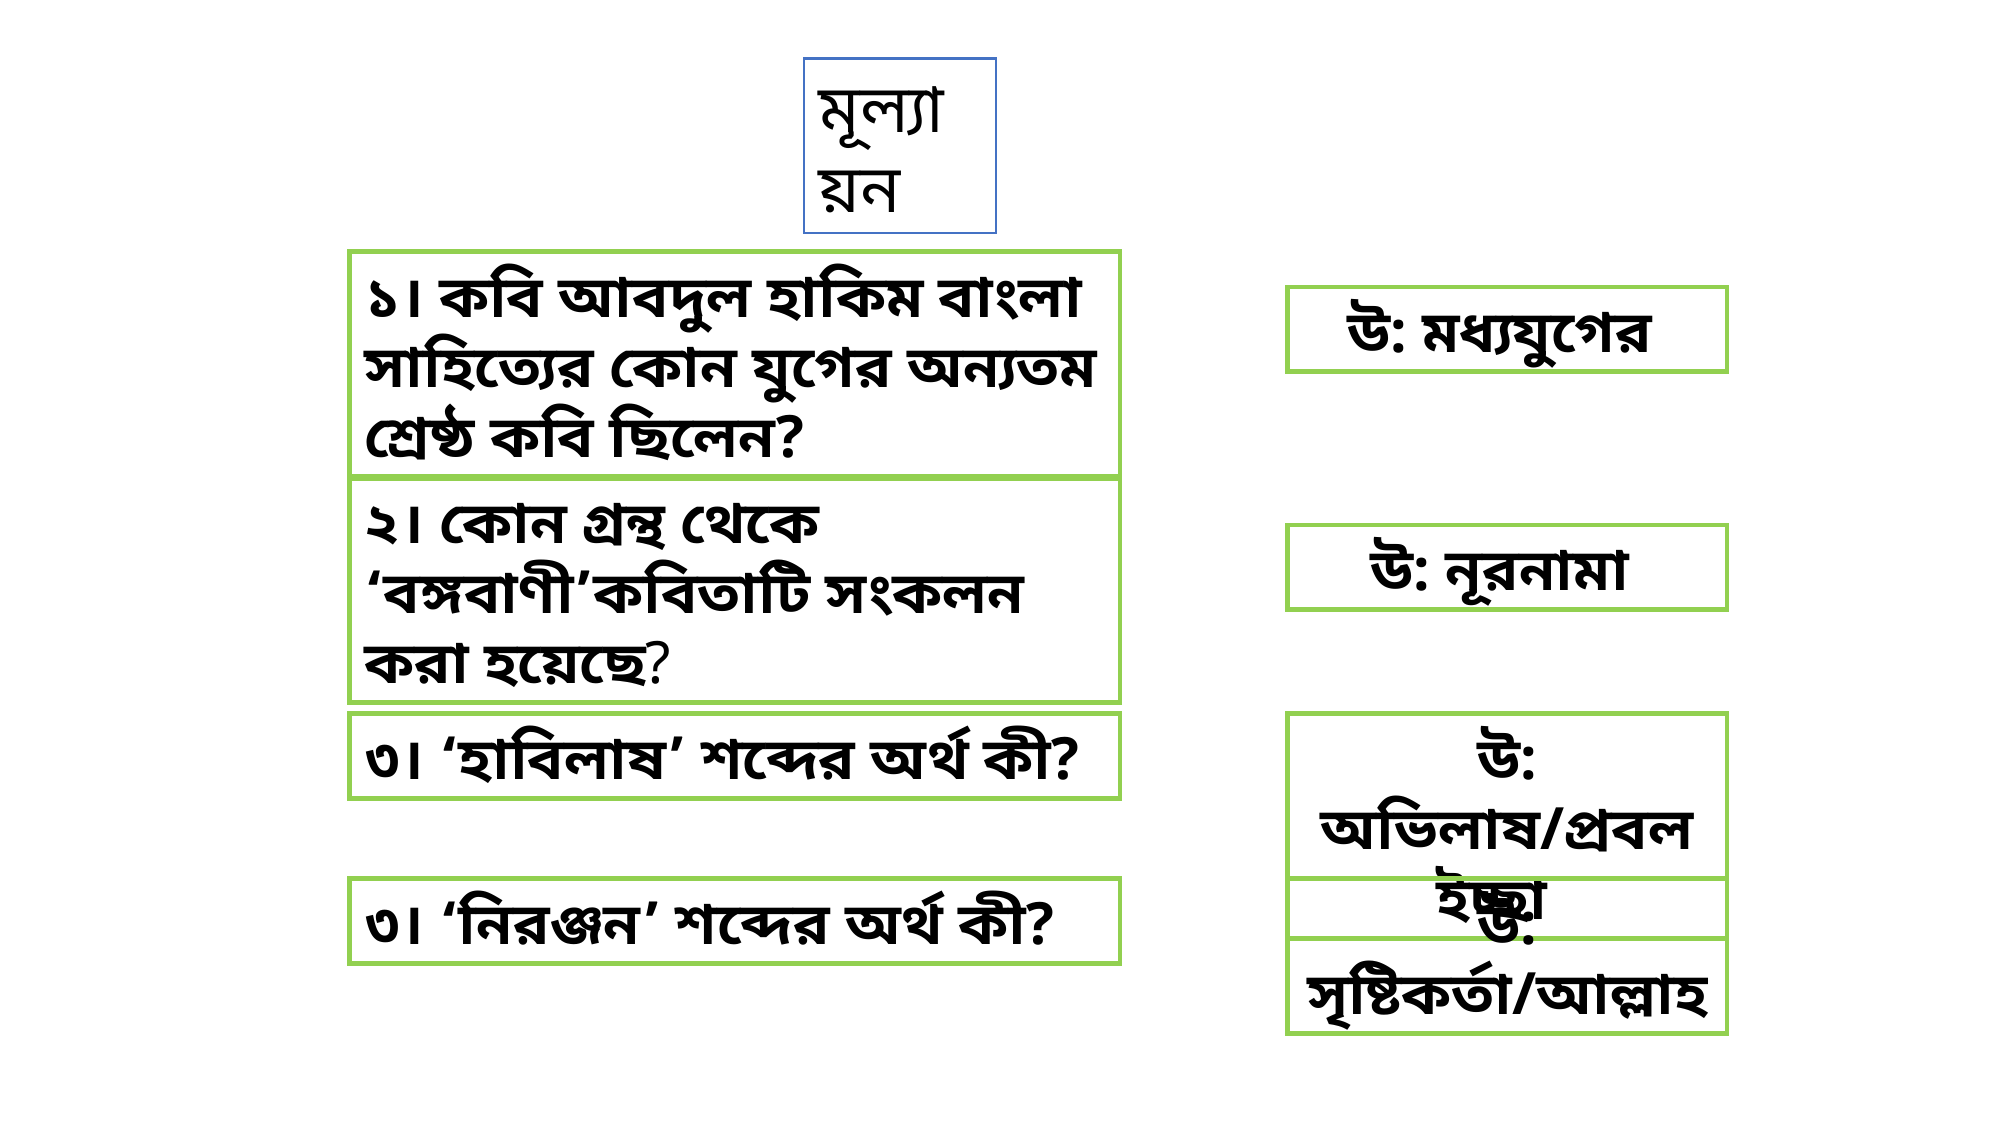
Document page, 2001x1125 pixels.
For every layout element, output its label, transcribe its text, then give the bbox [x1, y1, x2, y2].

text_box ৩। ‘নিরঞ্জন’ শব্দের অর্থ কী? [349, 878, 1120, 964]
text_box ২। কোন গ্রন্থ থেকে ‘বঙ্গবাণী’কবিতাটি সংকলন করা হয়েছে? [349, 478, 1120, 703]
text_box ১। কবি আবদুল হাকিম বাংলা সাহিত্যের কোন যুগের অন্যতম শ্রেষ্ঠ কবি ছিলেন? [349, 251, 1120, 477]
text_box উ: মধ্যযুগের [1287, 287, 1728, 372]
text_box উ: নূরনামা [1287, 524, 1728, 610]
text_box ৩। ‘হাবিলাষ’ শব্দের অর্থ কী? [349, 713, 1120, 799]
text_box উ: সৃষ্টিকর্তা/আল্লাহ [1287, 878, 1728, 1034]
text_box মূল্যায়ন [803, 57, 997, 234]
text_box উ: অভিলাষ/প্রবল ইচ্ছা [1287, 713, 1728, 878]
